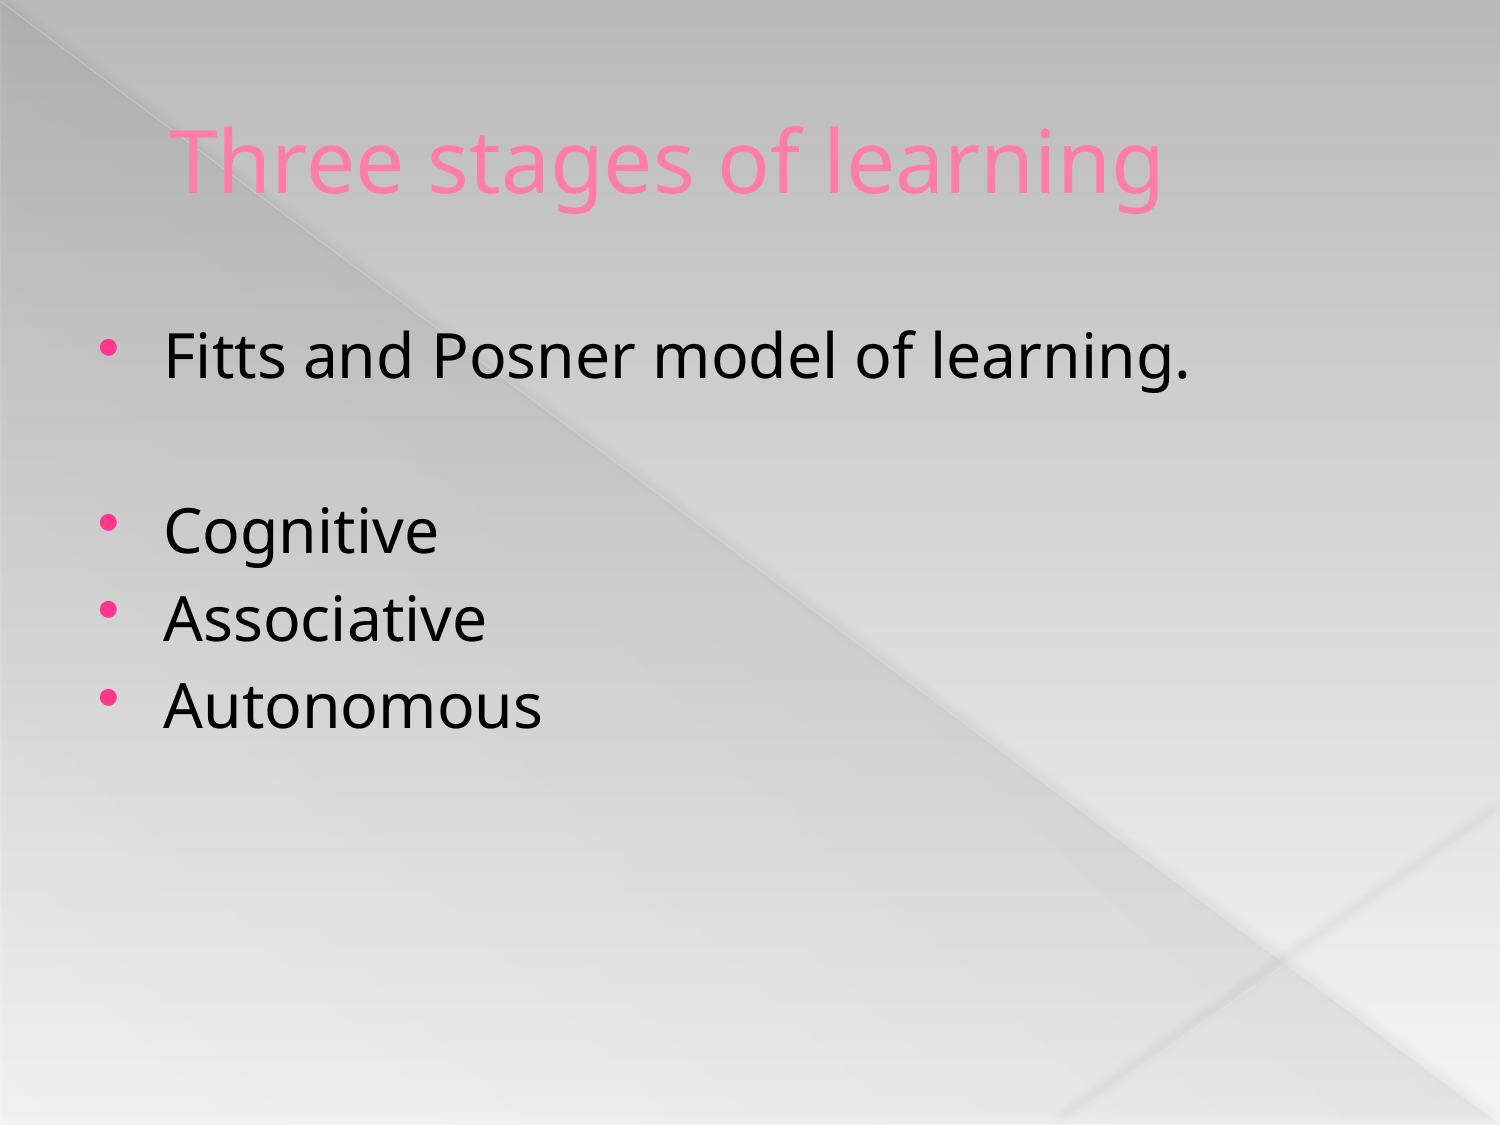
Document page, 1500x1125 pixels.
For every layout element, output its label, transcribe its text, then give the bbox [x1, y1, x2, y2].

list Fitts and Posner model of learning. Cognitive Associative Autonomous [75, 308, 1425, 1059]
title Three stages of learning [75, 43, 1425, 274]
